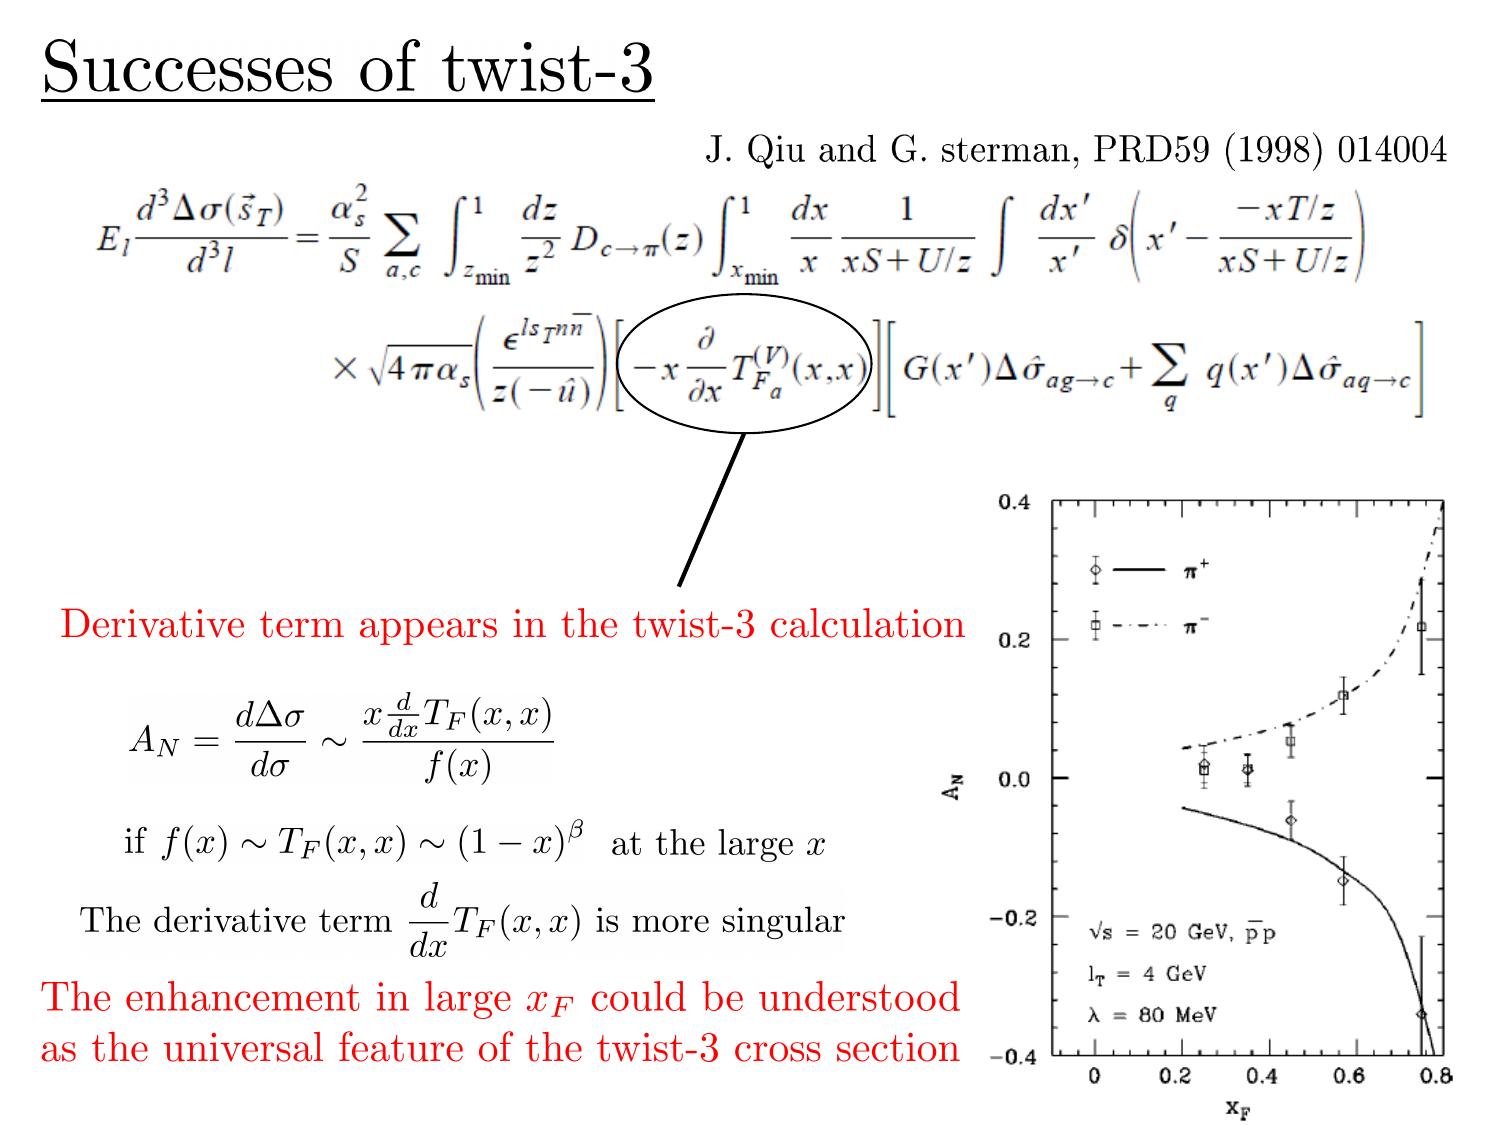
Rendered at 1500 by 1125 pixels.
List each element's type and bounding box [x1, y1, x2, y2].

text_box [41, 692, 960, 1062]
picture [85, 179, 1428, 429]
text_box [61, 294, 965, 645]
picture [703, 132, 1447, 174]
picture [41, 39, 655, 102]
picture [917, 482, 1468, 1125]
